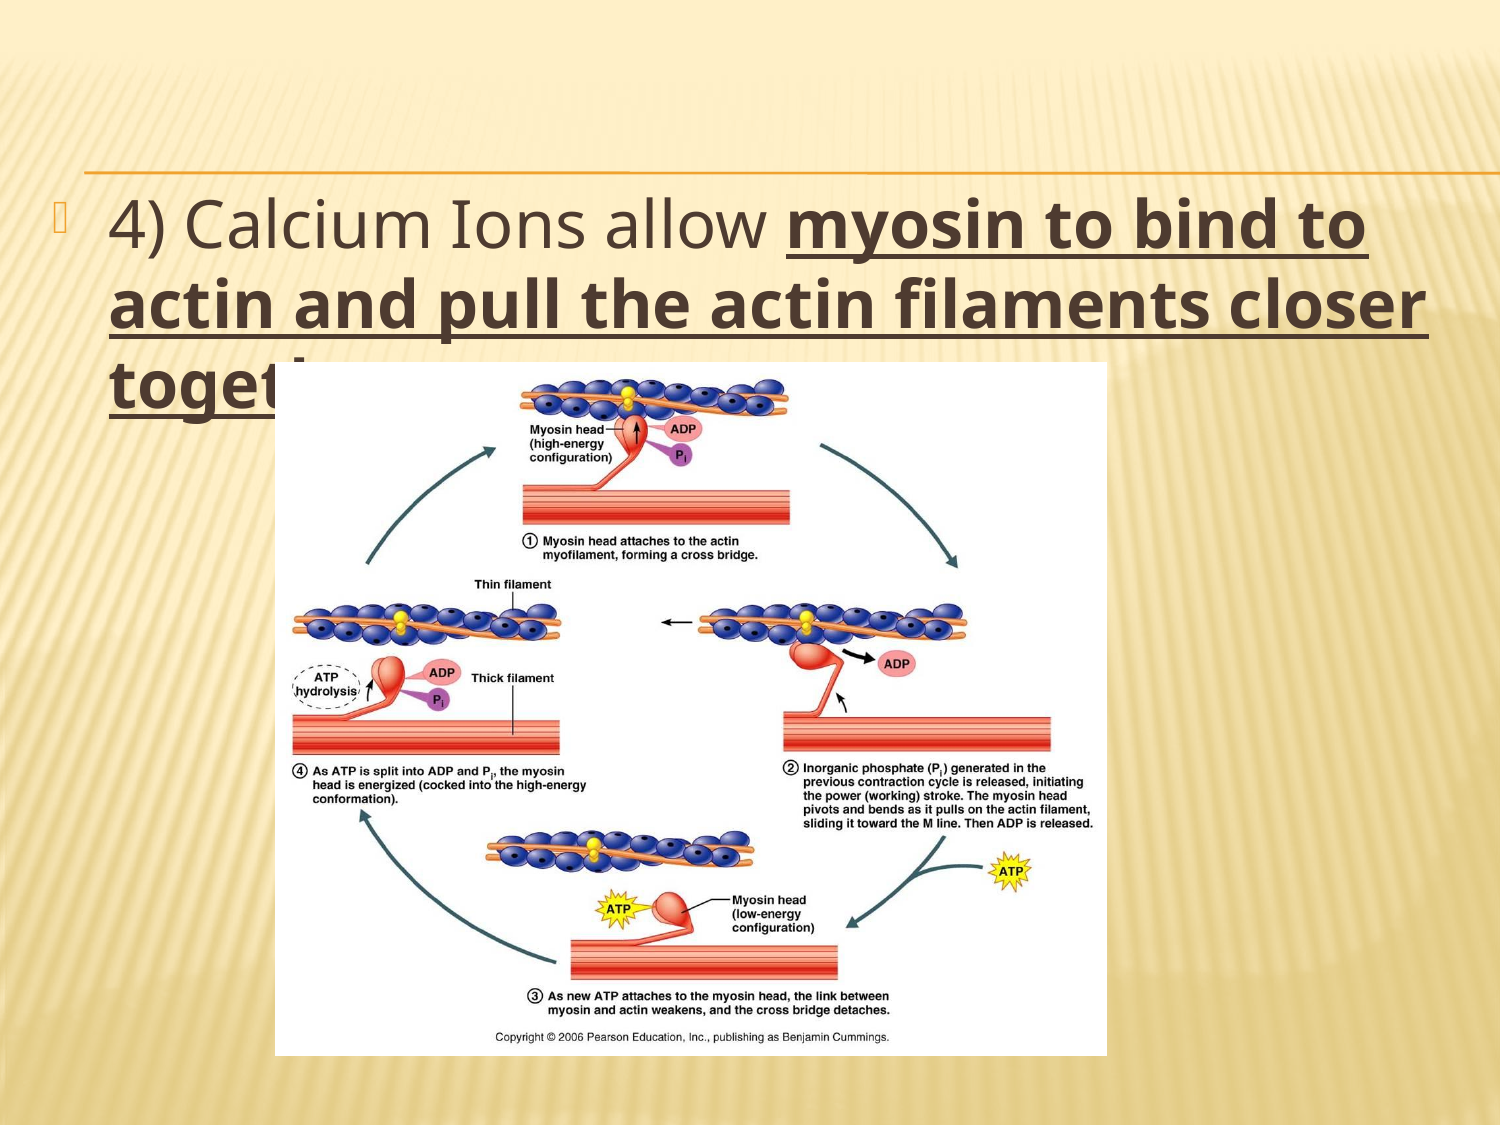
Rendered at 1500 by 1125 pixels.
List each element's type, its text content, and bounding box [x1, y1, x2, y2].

list 4) Calcium Ions allow myosin to bind to actin and pull the actin filaments closer together [37, 174, 1463, 918]
picture [274, 362, 1107, 1056]
